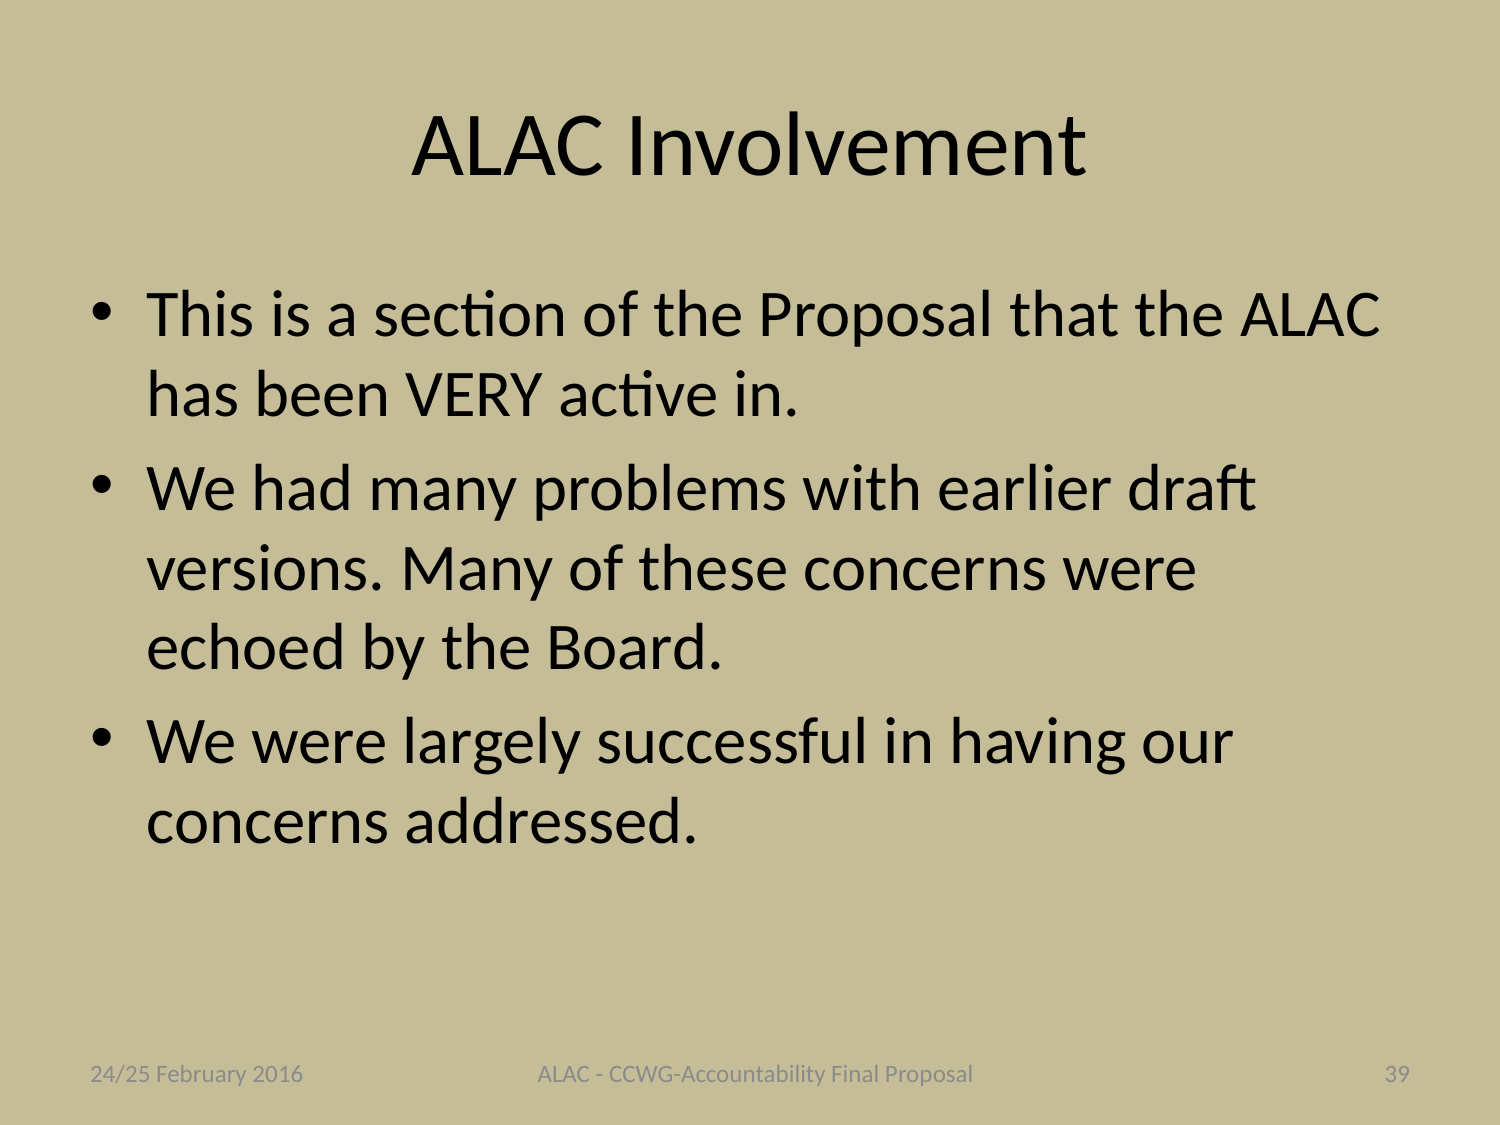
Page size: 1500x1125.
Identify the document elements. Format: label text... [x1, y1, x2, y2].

title ALAC Involvement [75, 45, 1425, 233]
slide_number 39 [1074, 1042, 1425, 1103]
list This is a section of the Proposal that the ALAC has been VERY active in. We had many problems with earlier draft versions. Many of these concerns were echoed by the Board. We were largely successful in having our concerns addressed. [75, 262, 1425, 1005]
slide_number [75, 1042, 425, 1103]
footer ALAC - CCWG-Accountability Final Proposal [490, 1042, 1022, 1103]
